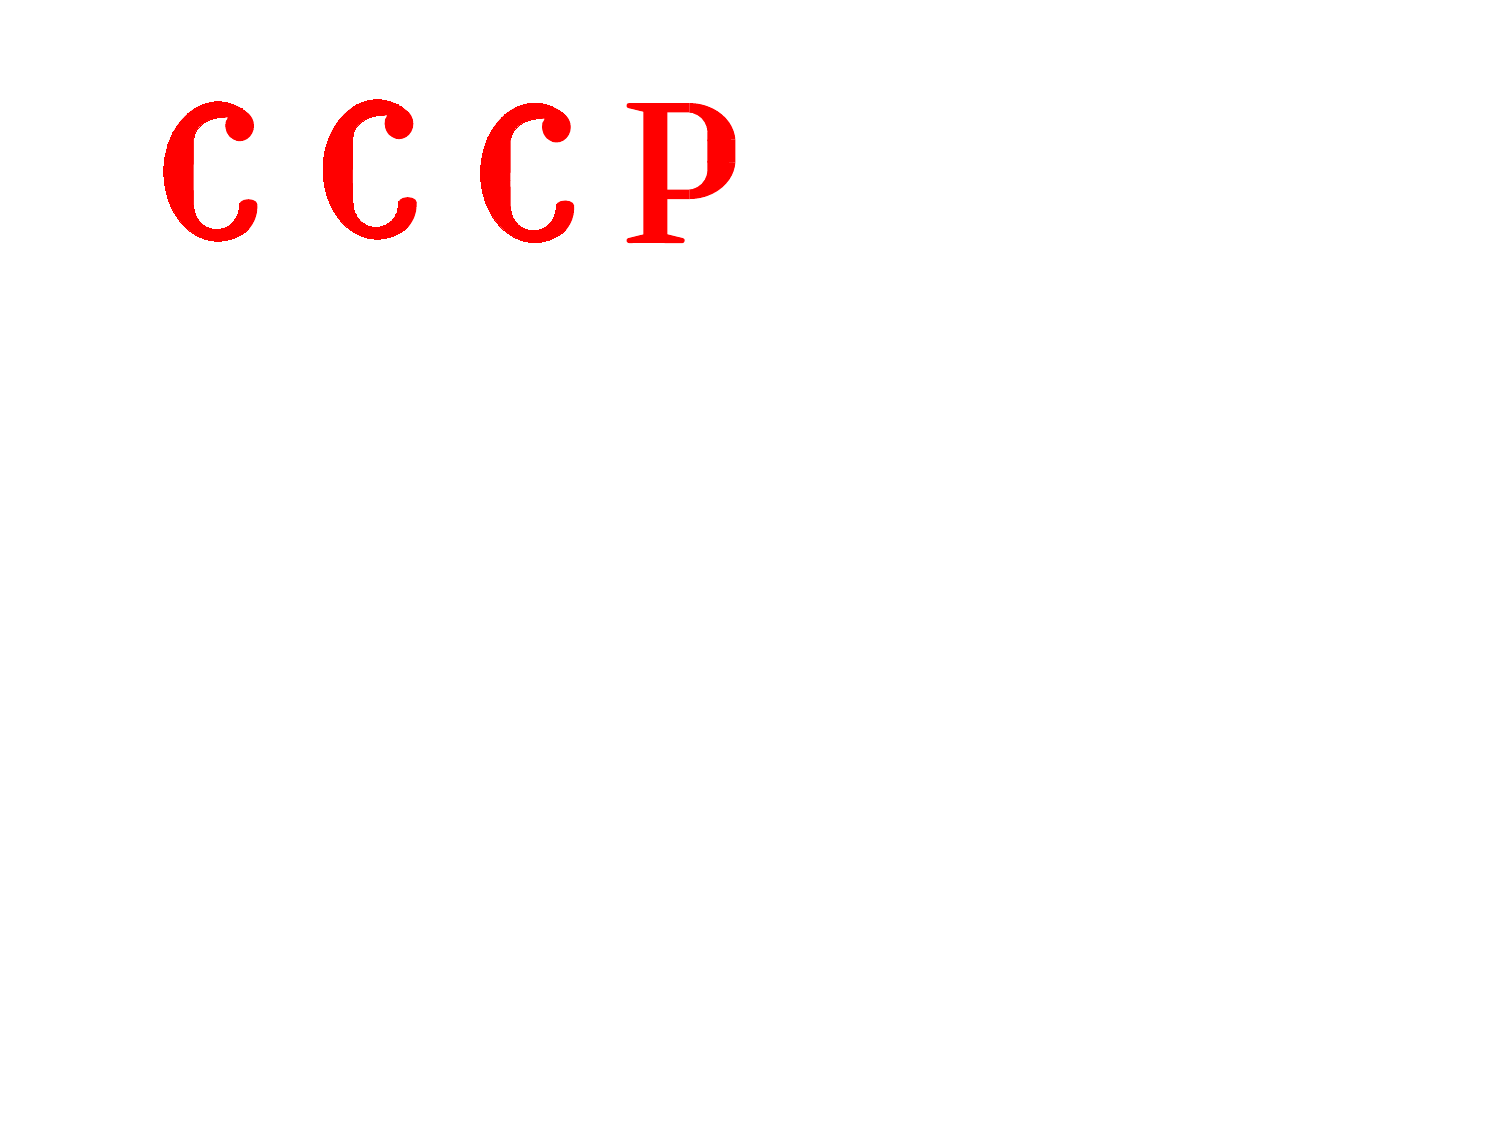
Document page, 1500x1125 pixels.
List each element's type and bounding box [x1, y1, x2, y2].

text_box [139, 99, 736, 251]
